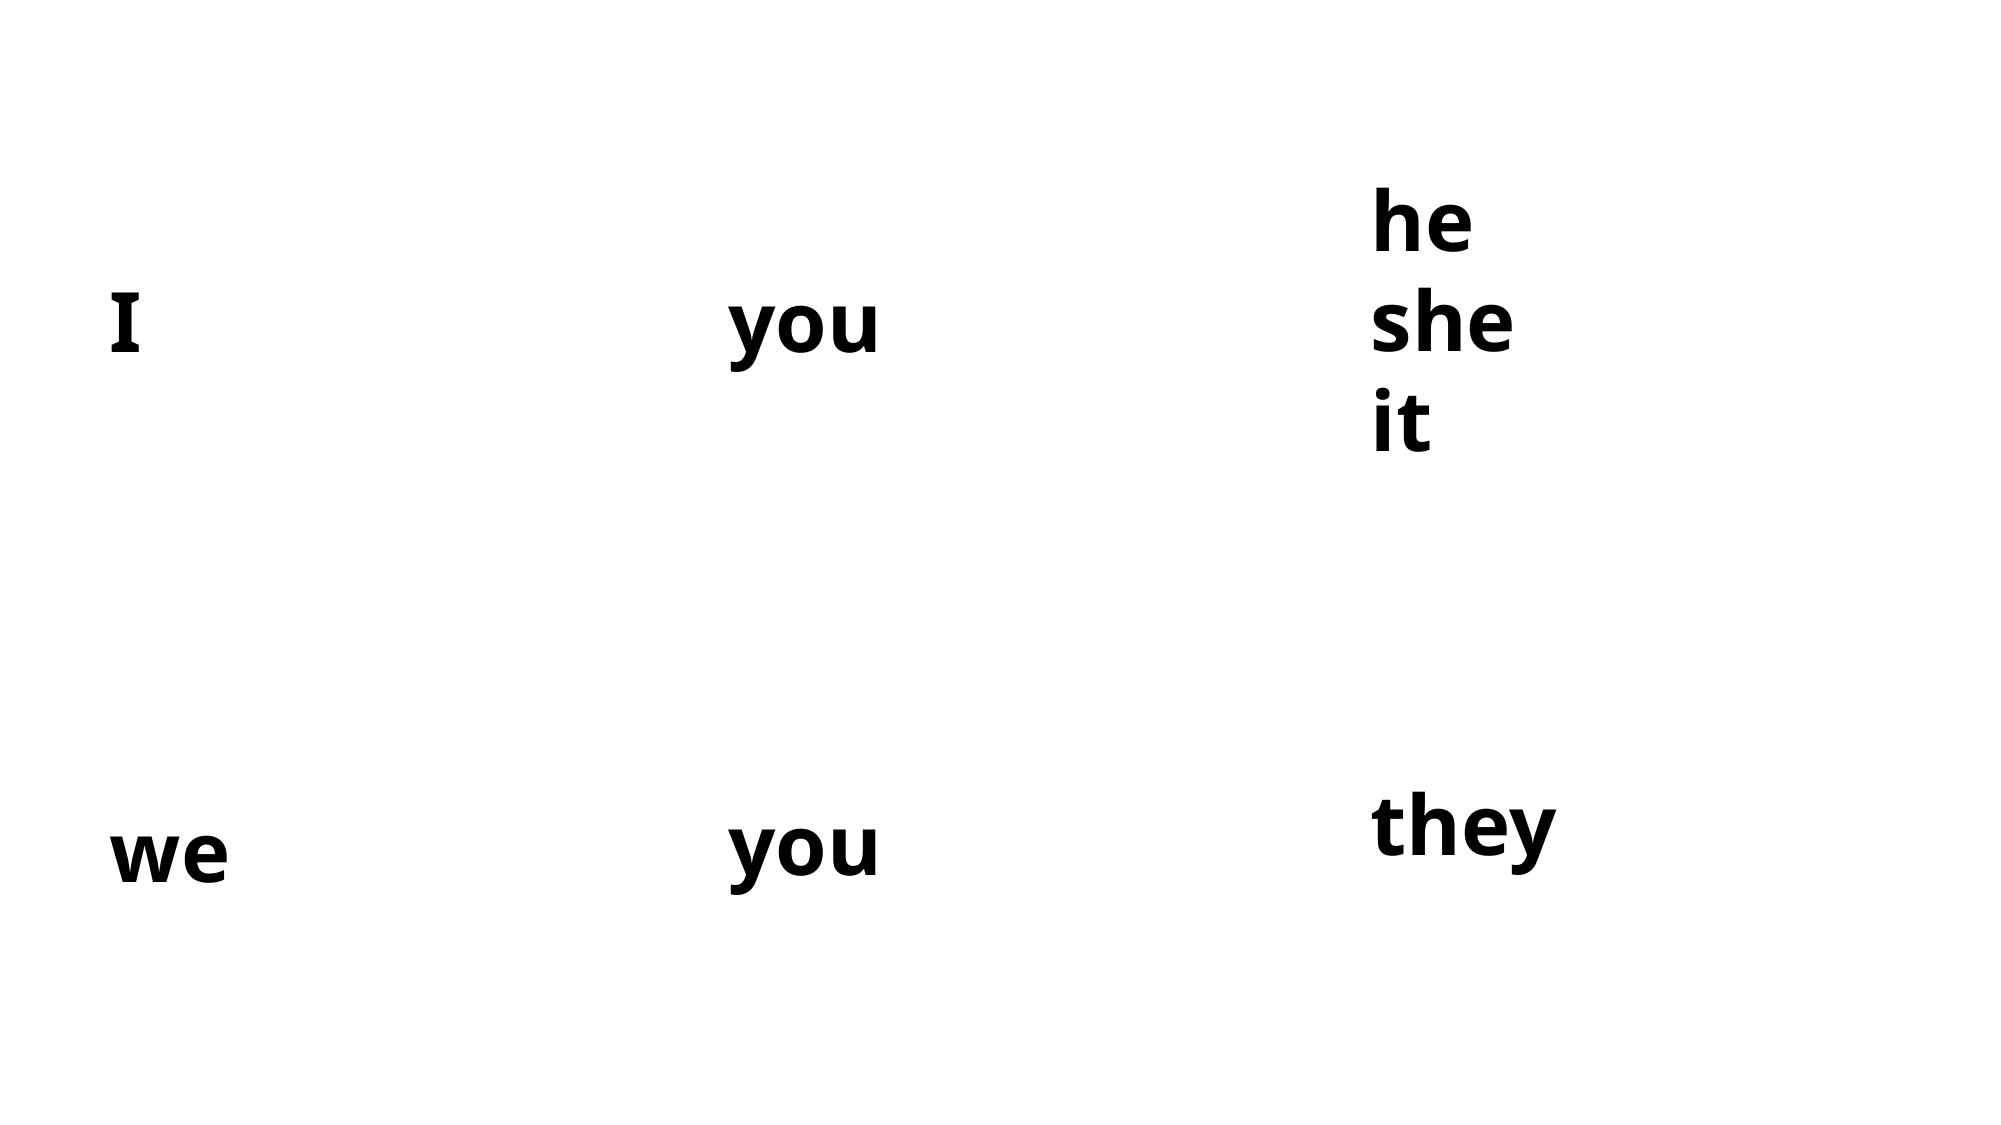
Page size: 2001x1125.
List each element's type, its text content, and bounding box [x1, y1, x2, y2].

text_box you [713, 784, 1101, 900]
text_box you [713, 261, 1101, 377]
text_box I [94, 261, 482, 377]
text_box he she it [1355, 160, 1932, 476]
text_box we [94, 791, 482, 907]
text_box they [1355, 764, 1743, 880]
